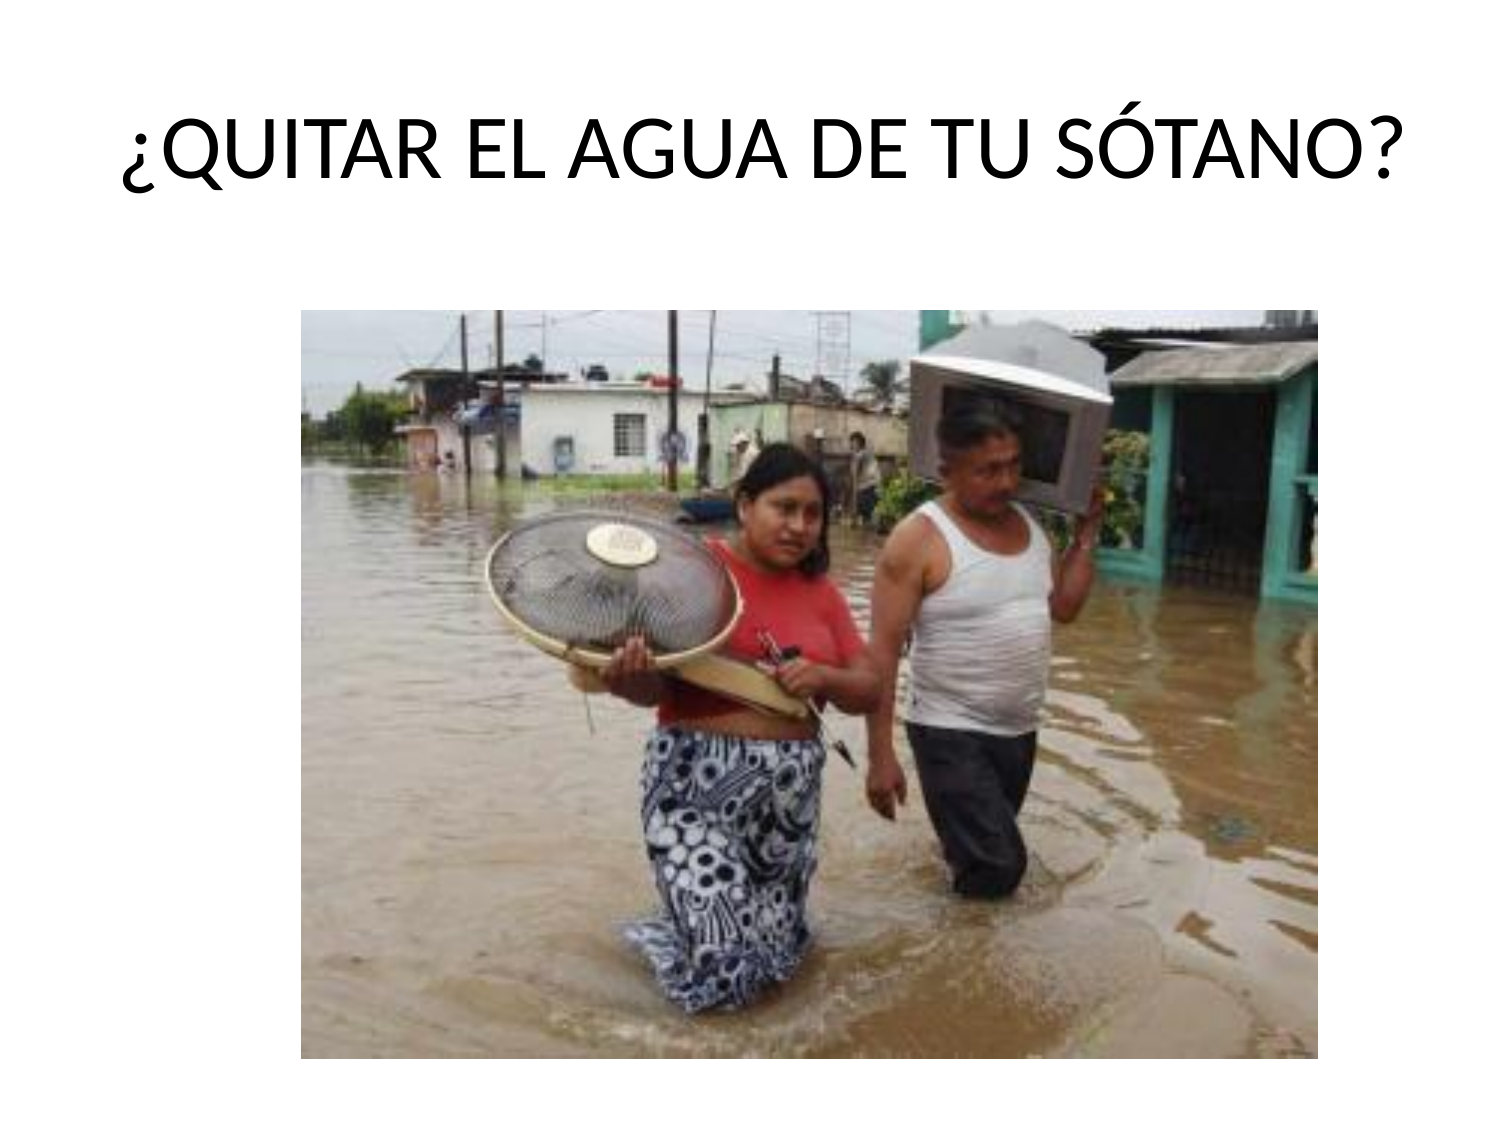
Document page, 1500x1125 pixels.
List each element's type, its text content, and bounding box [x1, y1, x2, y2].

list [300, 310, 1319, 1059]
title ¿QUITAR EL AGUA DE TU SÓTANO? [88, 15, 1439, 268]
